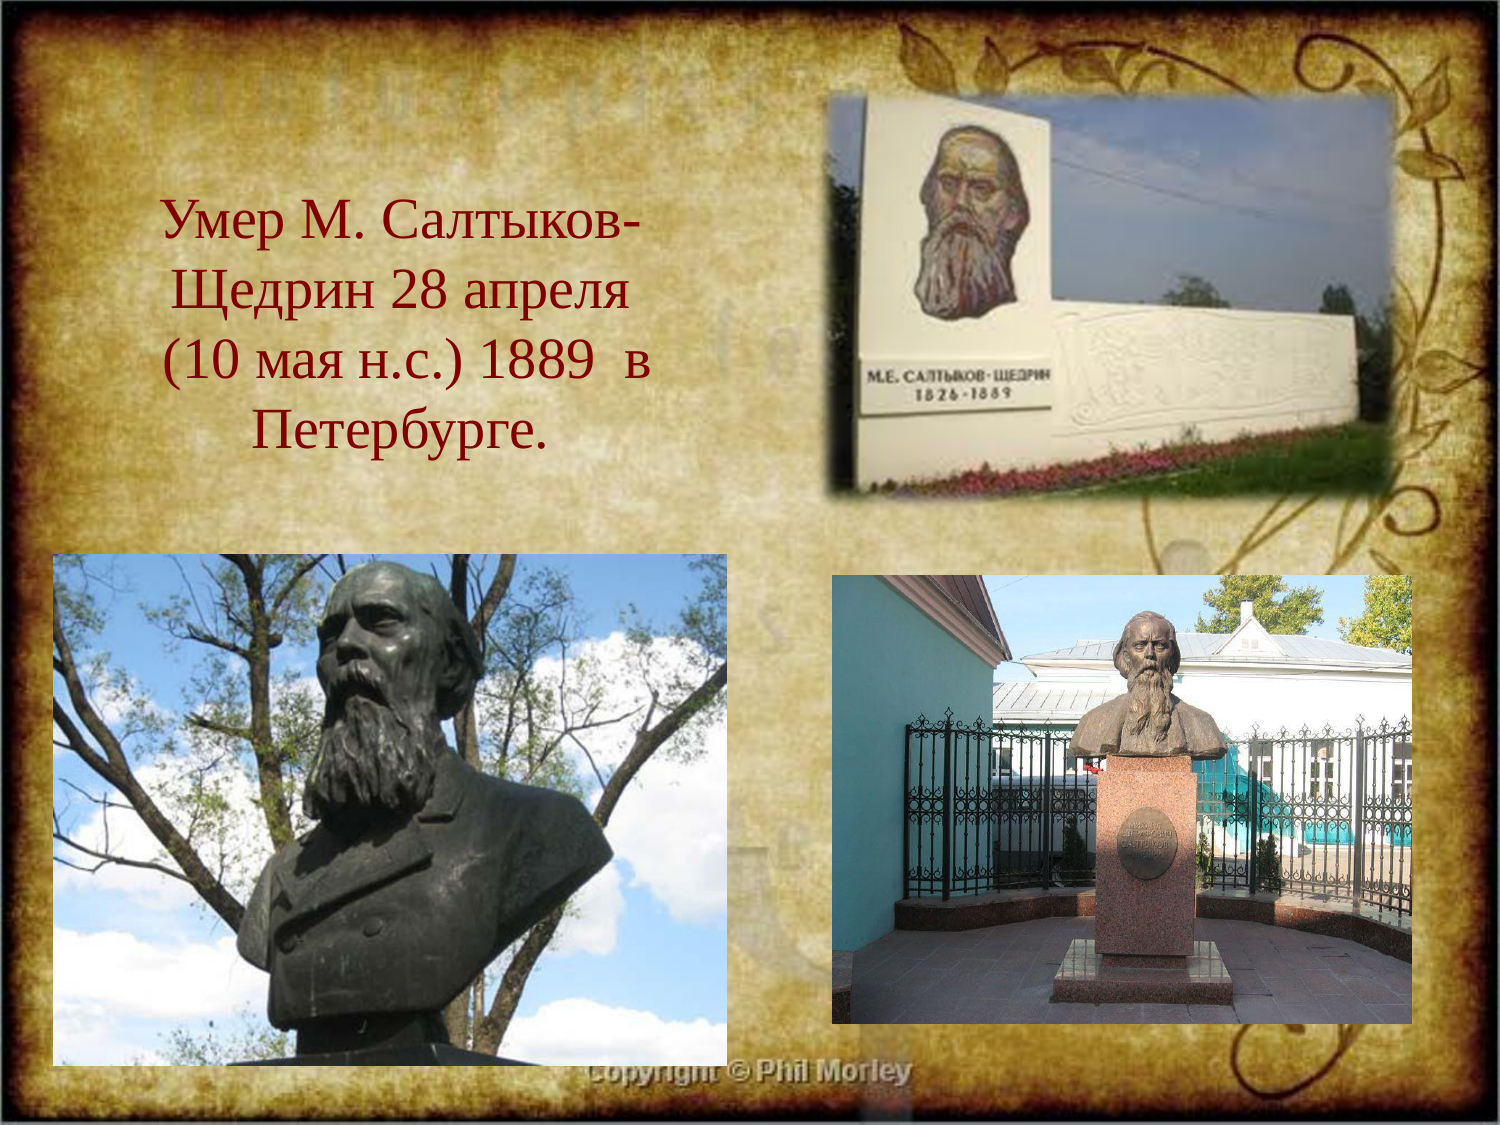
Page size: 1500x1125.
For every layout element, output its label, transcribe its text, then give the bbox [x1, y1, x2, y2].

text_box Умер М. Салтыков-Щедрин 28 апреля (10 мая н.с.) 1889 в Петербурге. [64, 172, 730, 468]
picture [0, 0, 1500, 1125]
